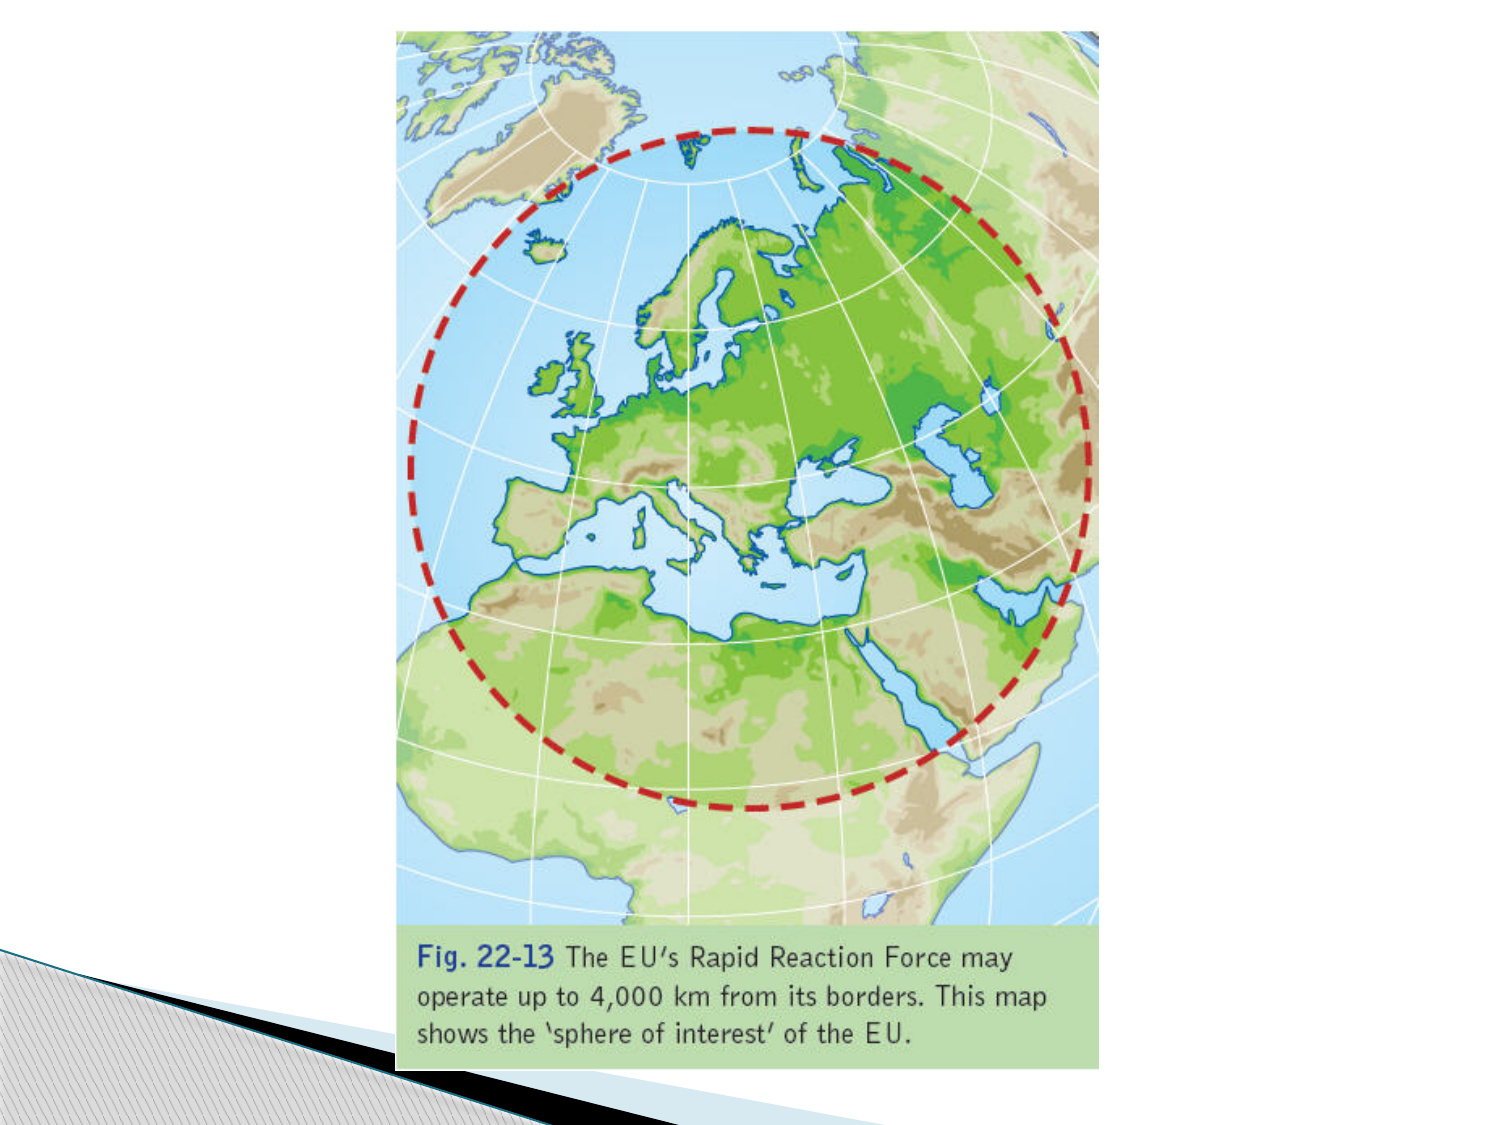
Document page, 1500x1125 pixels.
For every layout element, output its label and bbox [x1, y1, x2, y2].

picture [395, 30, 1099, 1071]
